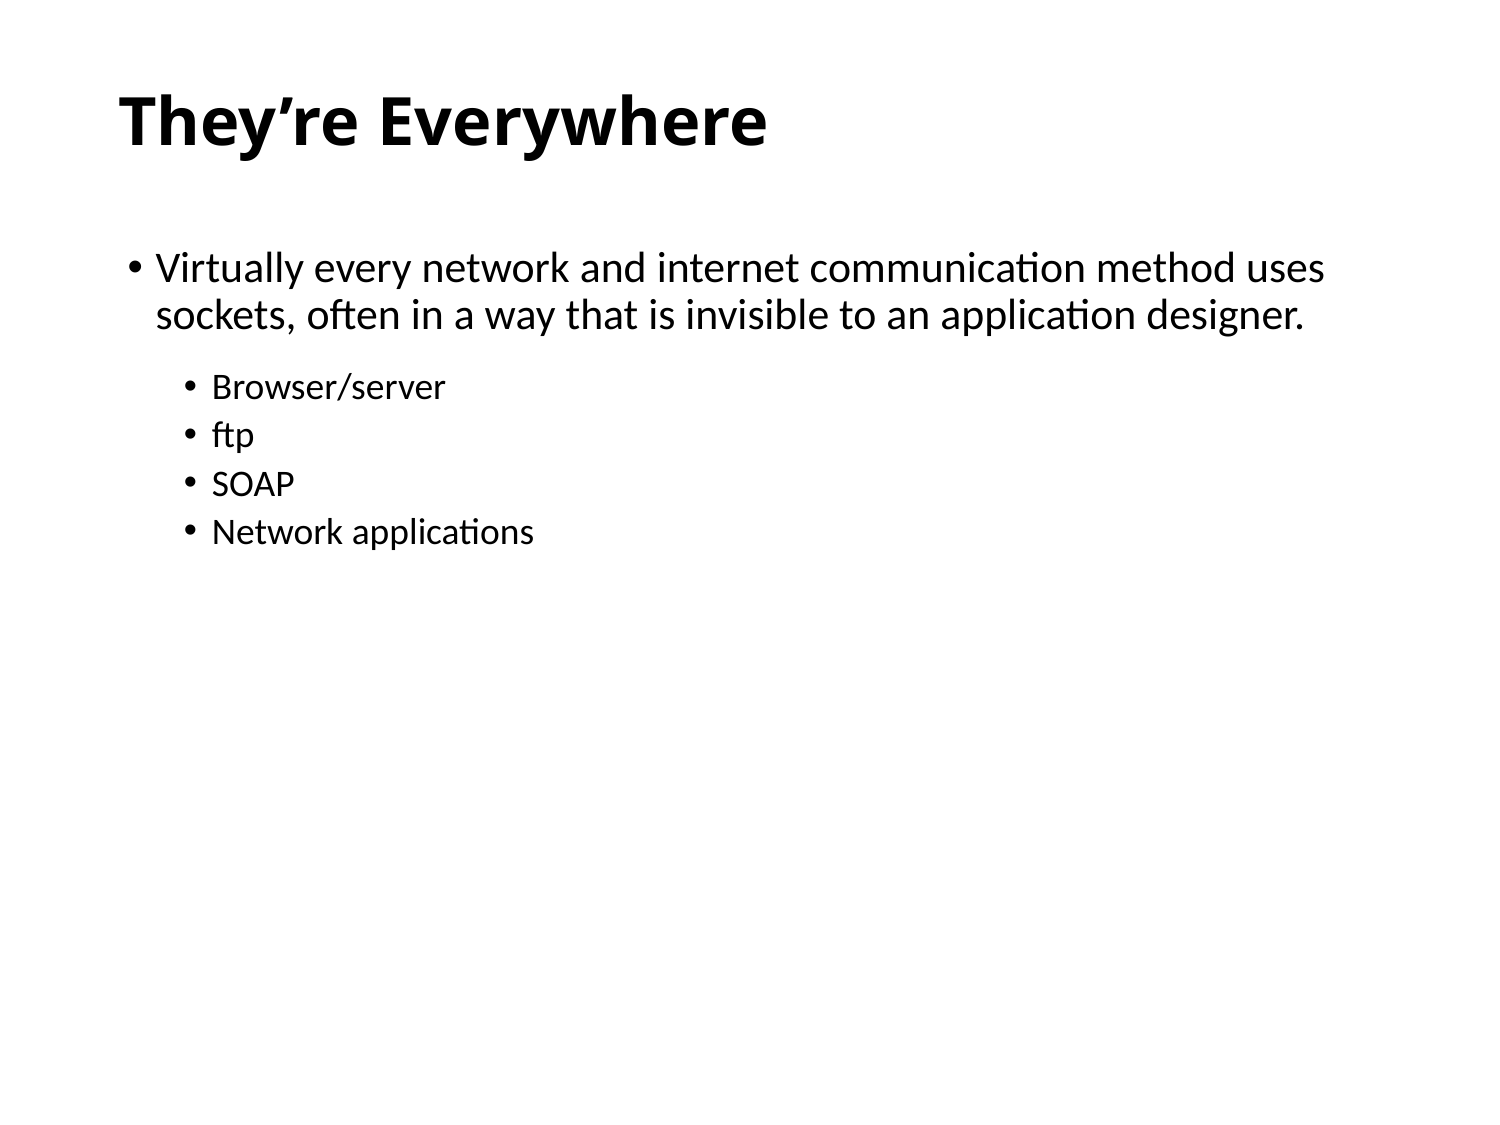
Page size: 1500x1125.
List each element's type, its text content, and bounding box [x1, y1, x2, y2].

title They’re Everywhere [103, 59, 1397, 188]
list Virtually every network and internet communication method uses sockets, often in a way that is invisible to an application designer. Browser/server ftp SOAP Network applications [112, 237, 1425, 1006]
